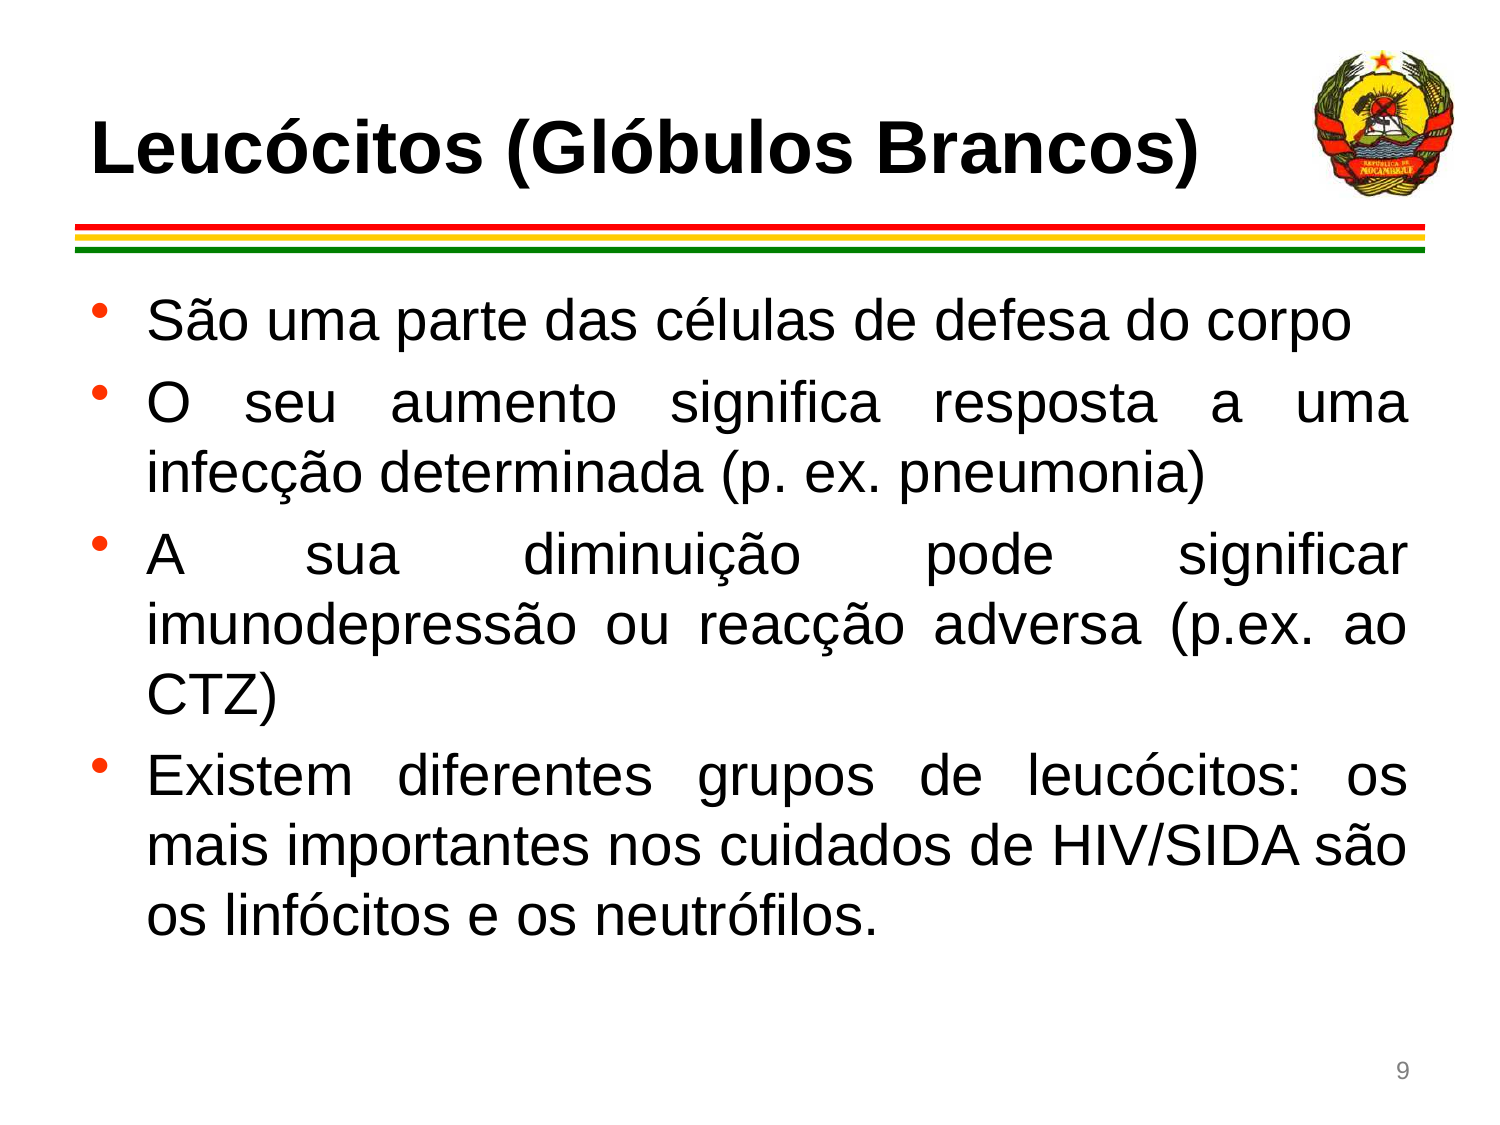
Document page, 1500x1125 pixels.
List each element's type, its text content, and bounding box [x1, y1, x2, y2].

list São uma parte das células de defesa do corpo O seu aumento significa resposta a uma infecção determinada (p. ex. pneumonia) A sua diminuição pode significar imunodepressão ou reacção adversa (p.ex. ao CTZ) Existem diferentes grupos de leucócitos: os mais importantes nos cuidados de HIV/SIDA são os linfócitos e os neutrófilos. [74, 274, 1426, 1013]
picture [1363, 50, 1455, 200]
title Leucócitos (Glóbulos Brancos) [74, 49, 1363, 238]
